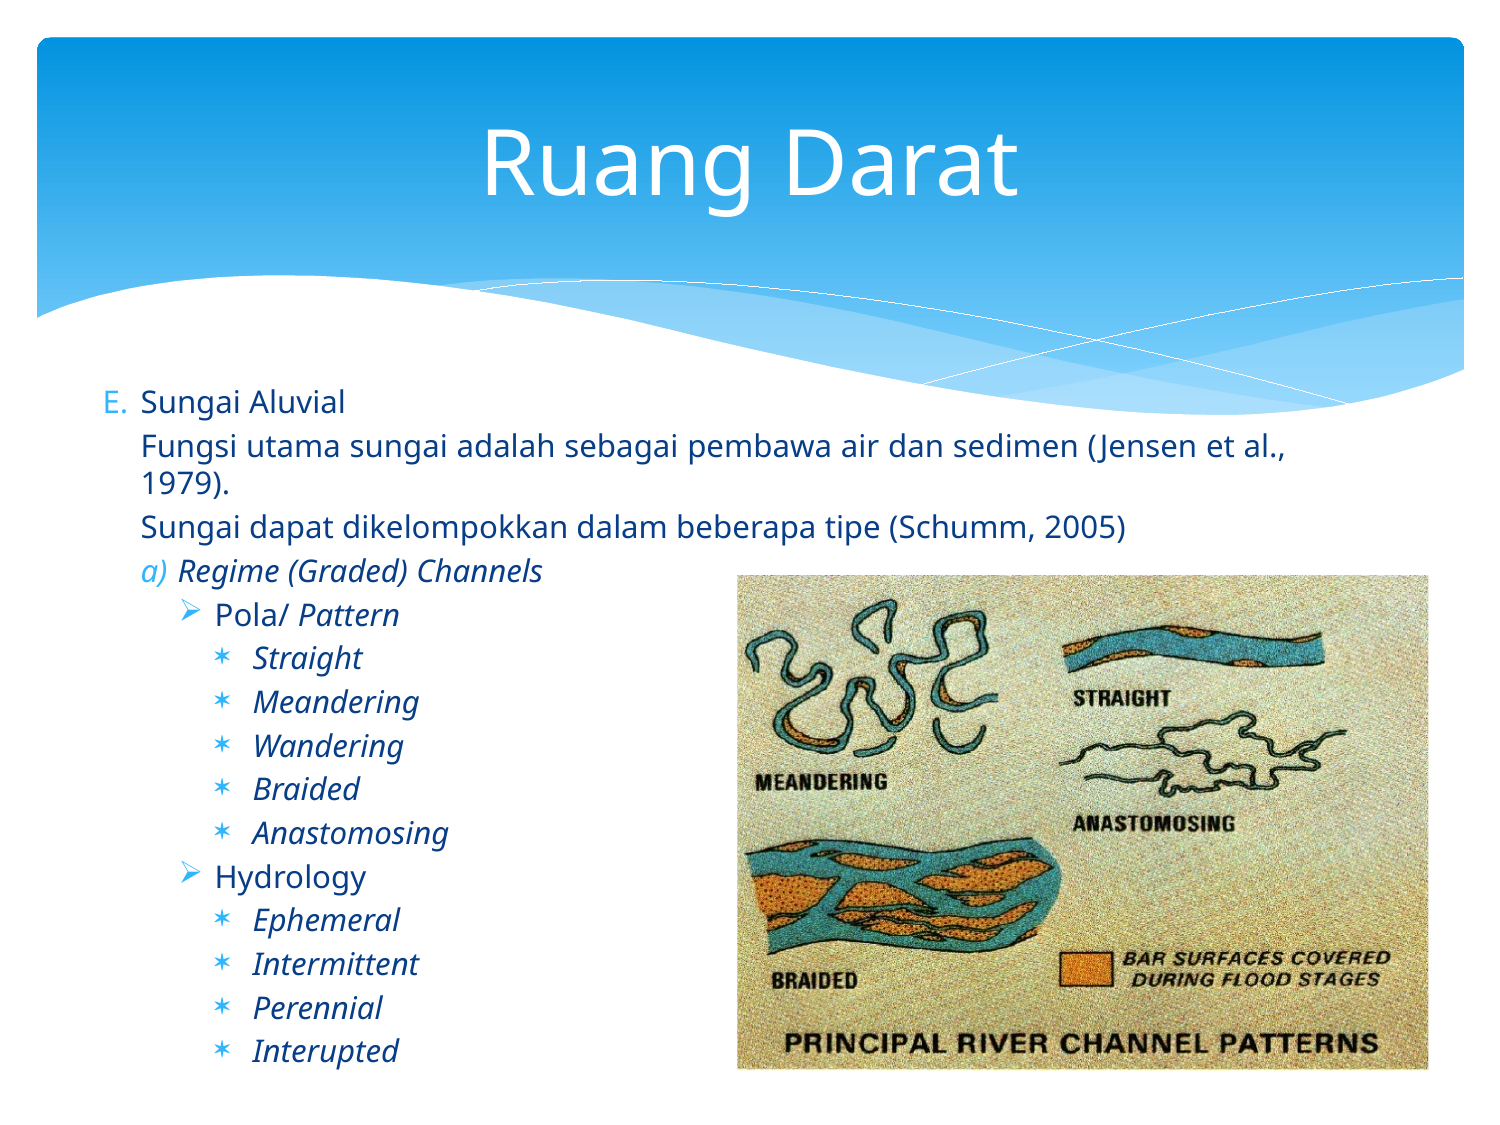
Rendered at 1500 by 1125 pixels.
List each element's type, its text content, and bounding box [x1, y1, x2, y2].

title Ruang Darat [75, 55, 1425, 261]
picture [737, 574, 1429, 1071]
list Sungai Aluvial Fungsi utama sungai adalah sebagai pembawa air dan sedimen (Jensen et al., 1979). Sungai dapat dikelompokkan dalam beberapa tipe (Schumm, 2005) Regime (Graded) Channels Pola/ Pattern Straight Meandering Wandering Braided Anastomosing Hydrology Ephemeral Intermittent Perennial Interupted [87, 375, 1303, 941]
